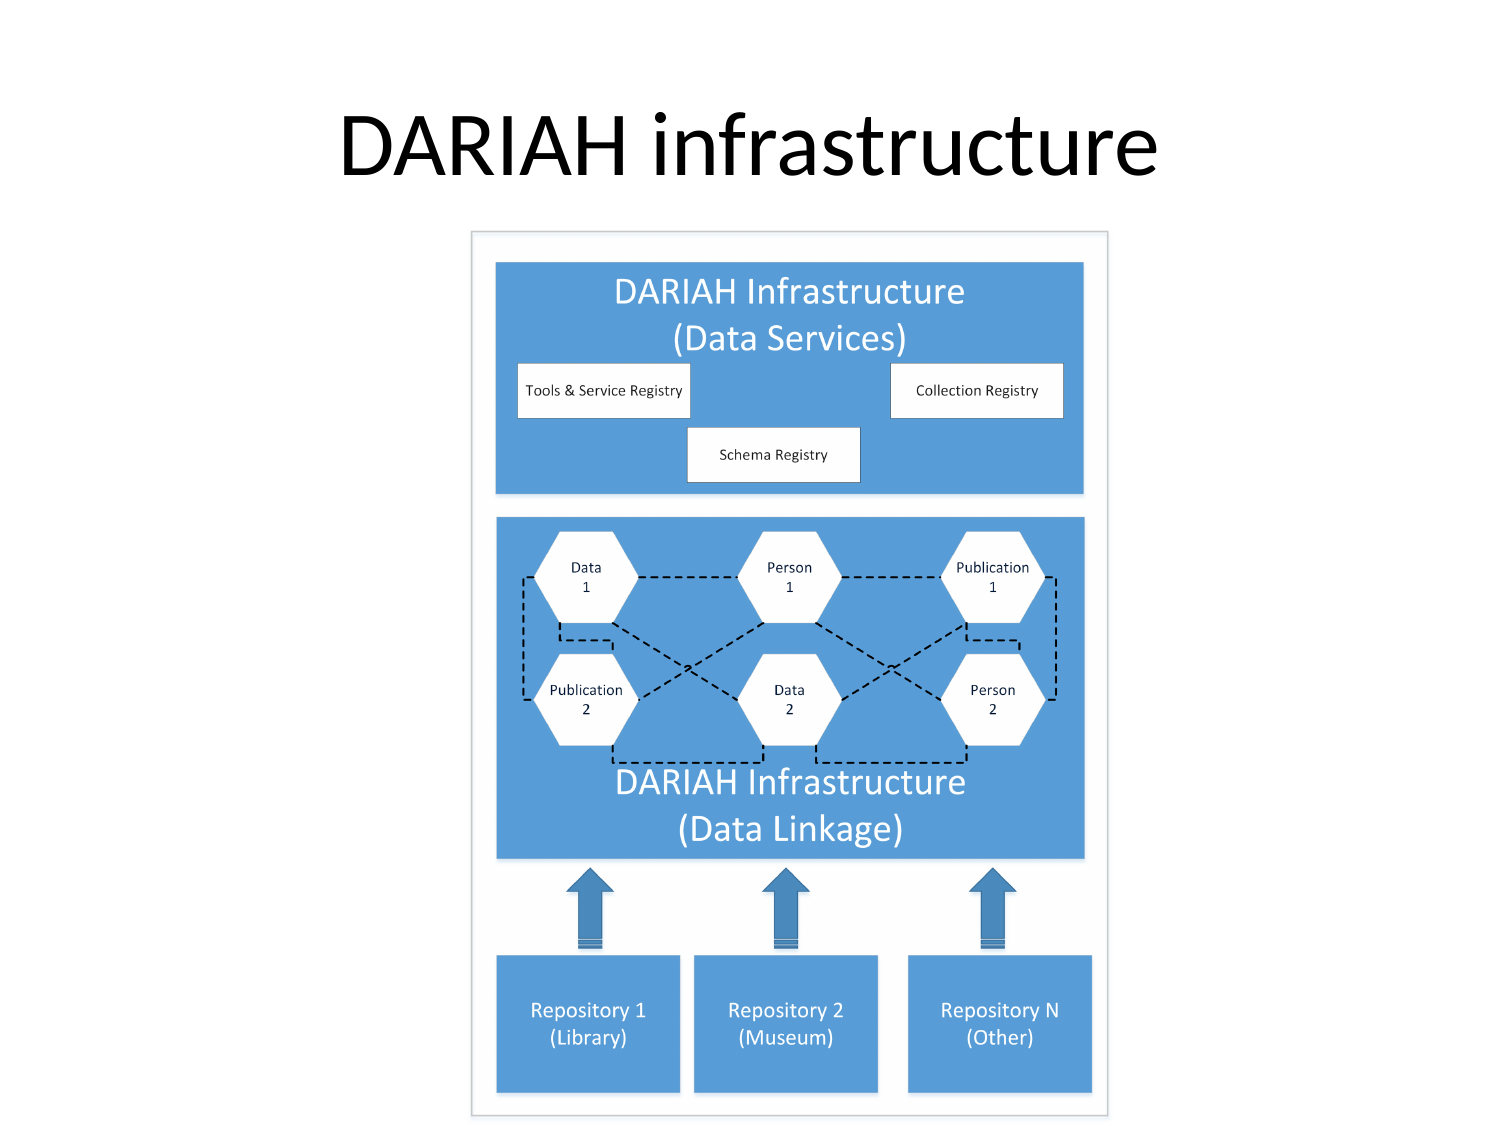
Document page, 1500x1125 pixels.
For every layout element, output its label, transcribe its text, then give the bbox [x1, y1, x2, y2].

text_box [466, 228, 1114, 1125]
title DARIAH infrastructure [75, 45, 1425, 233]
